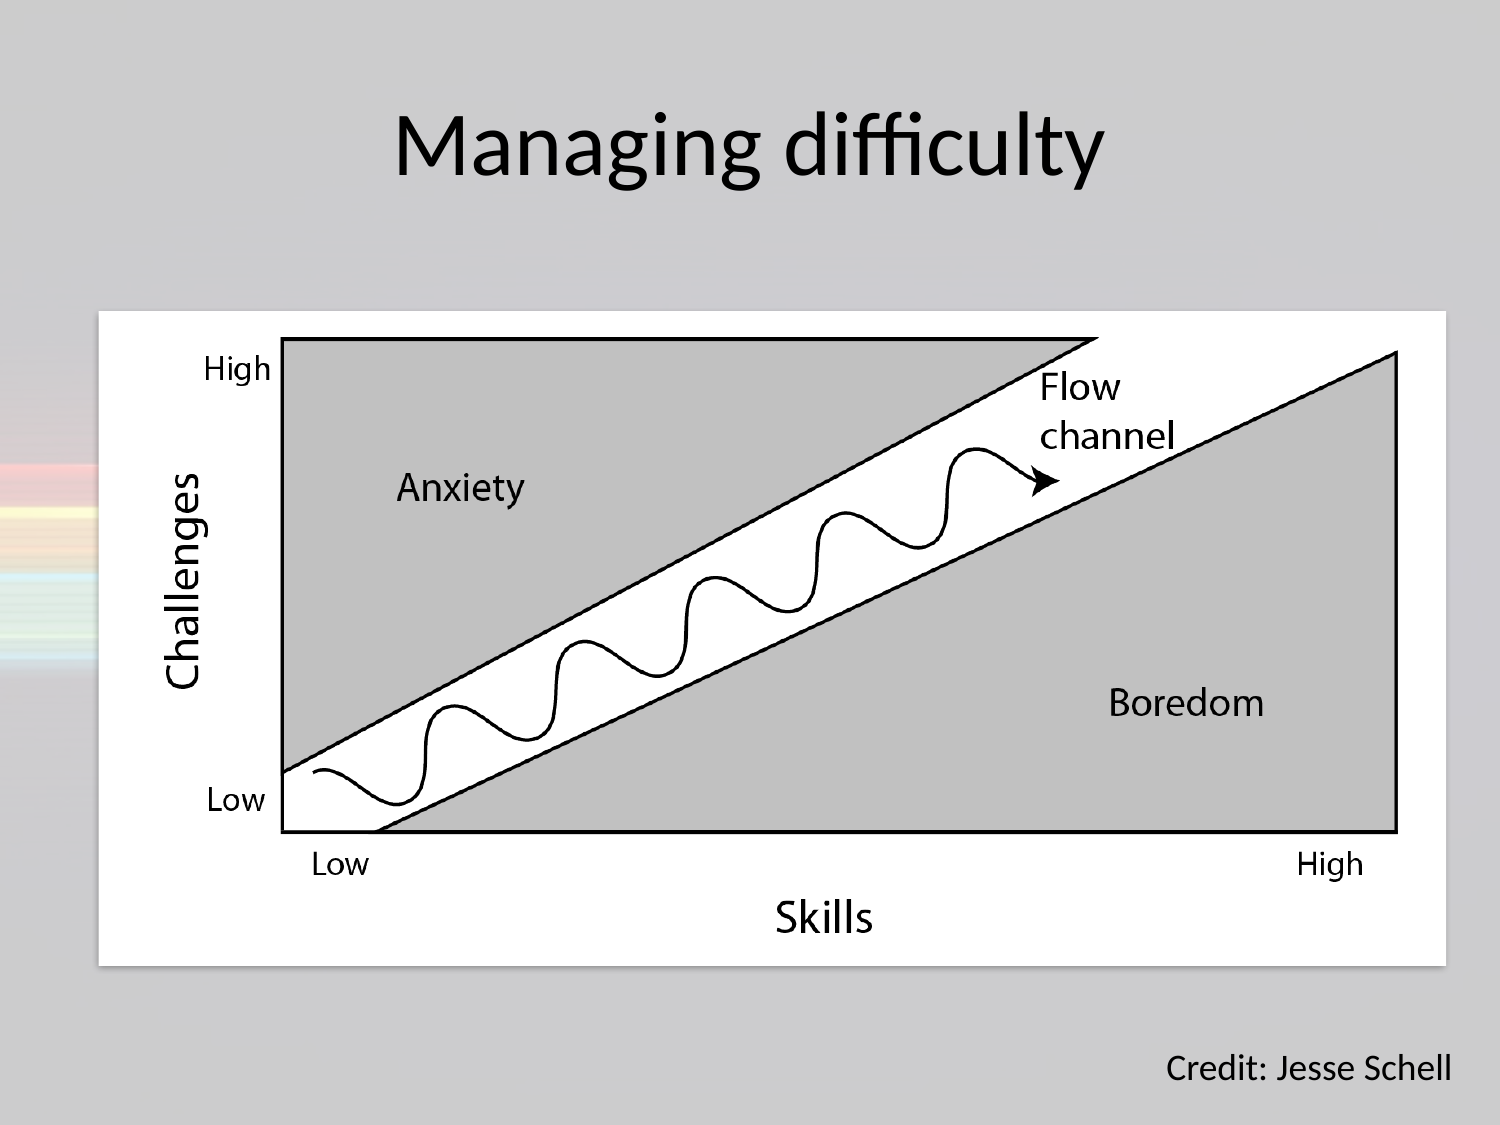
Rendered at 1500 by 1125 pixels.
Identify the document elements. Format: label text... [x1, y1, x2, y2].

picture [159, 337, 1398, 945]
text_box Credit: Jesse Schell [1015, 1035, 1468, 1095]
title Managing difficulty [75, 45, 1425, 233]
text_box [98, 310, 1447, 967]
